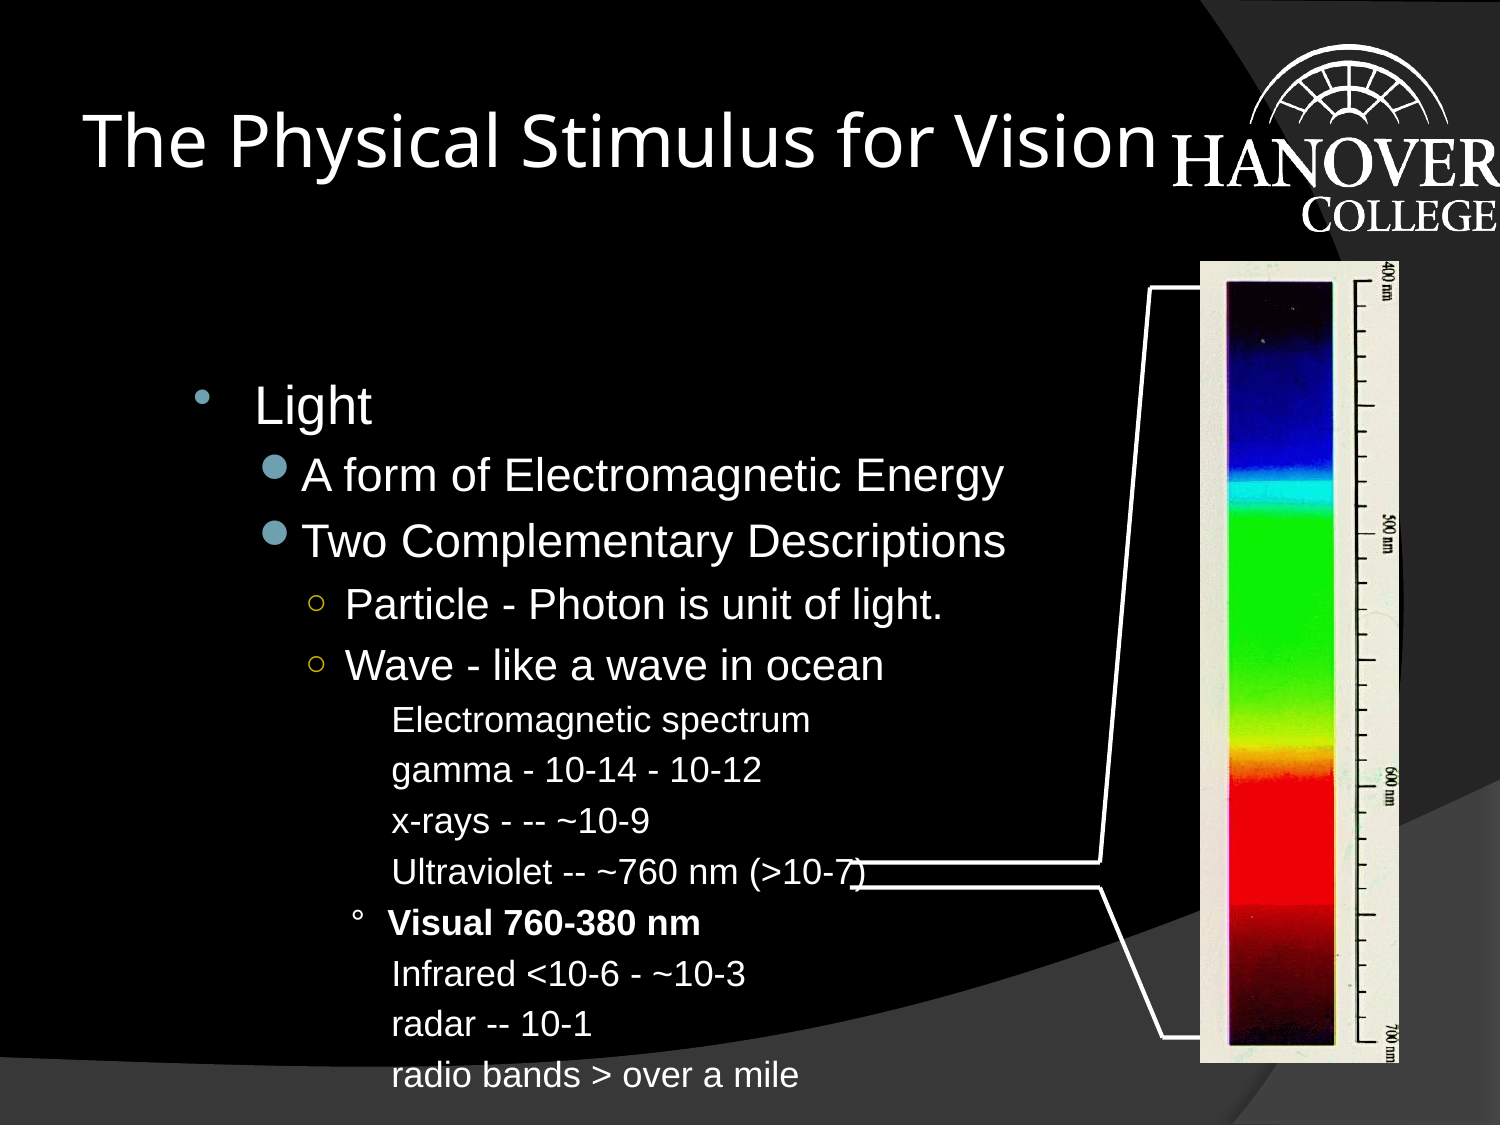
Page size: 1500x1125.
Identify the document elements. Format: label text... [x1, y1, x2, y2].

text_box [849, 287, 1201, 1038]
list Light A form of Electromagnetic Energy Two Complementary Descriptions Particle - Photon is unit of light. Wave - like a wave in ocean Electromagnetic spectrum gamma - 10-14 - 10-12 x-rays - -- ~10-9 Ultraviolet -- ~760 nm (>10-7) ° Visual 760-380 nm Infrared <10-6 - ~10-3 radar -- 10-1 radio bands > over a mile [174, 362, 1400, 1105]
title The Physical Stimulus for Vision [75, 45, 1173, 233]
picture [1199, 260, 1399, 1063]
picture [1172, 44, 1500, 232]
